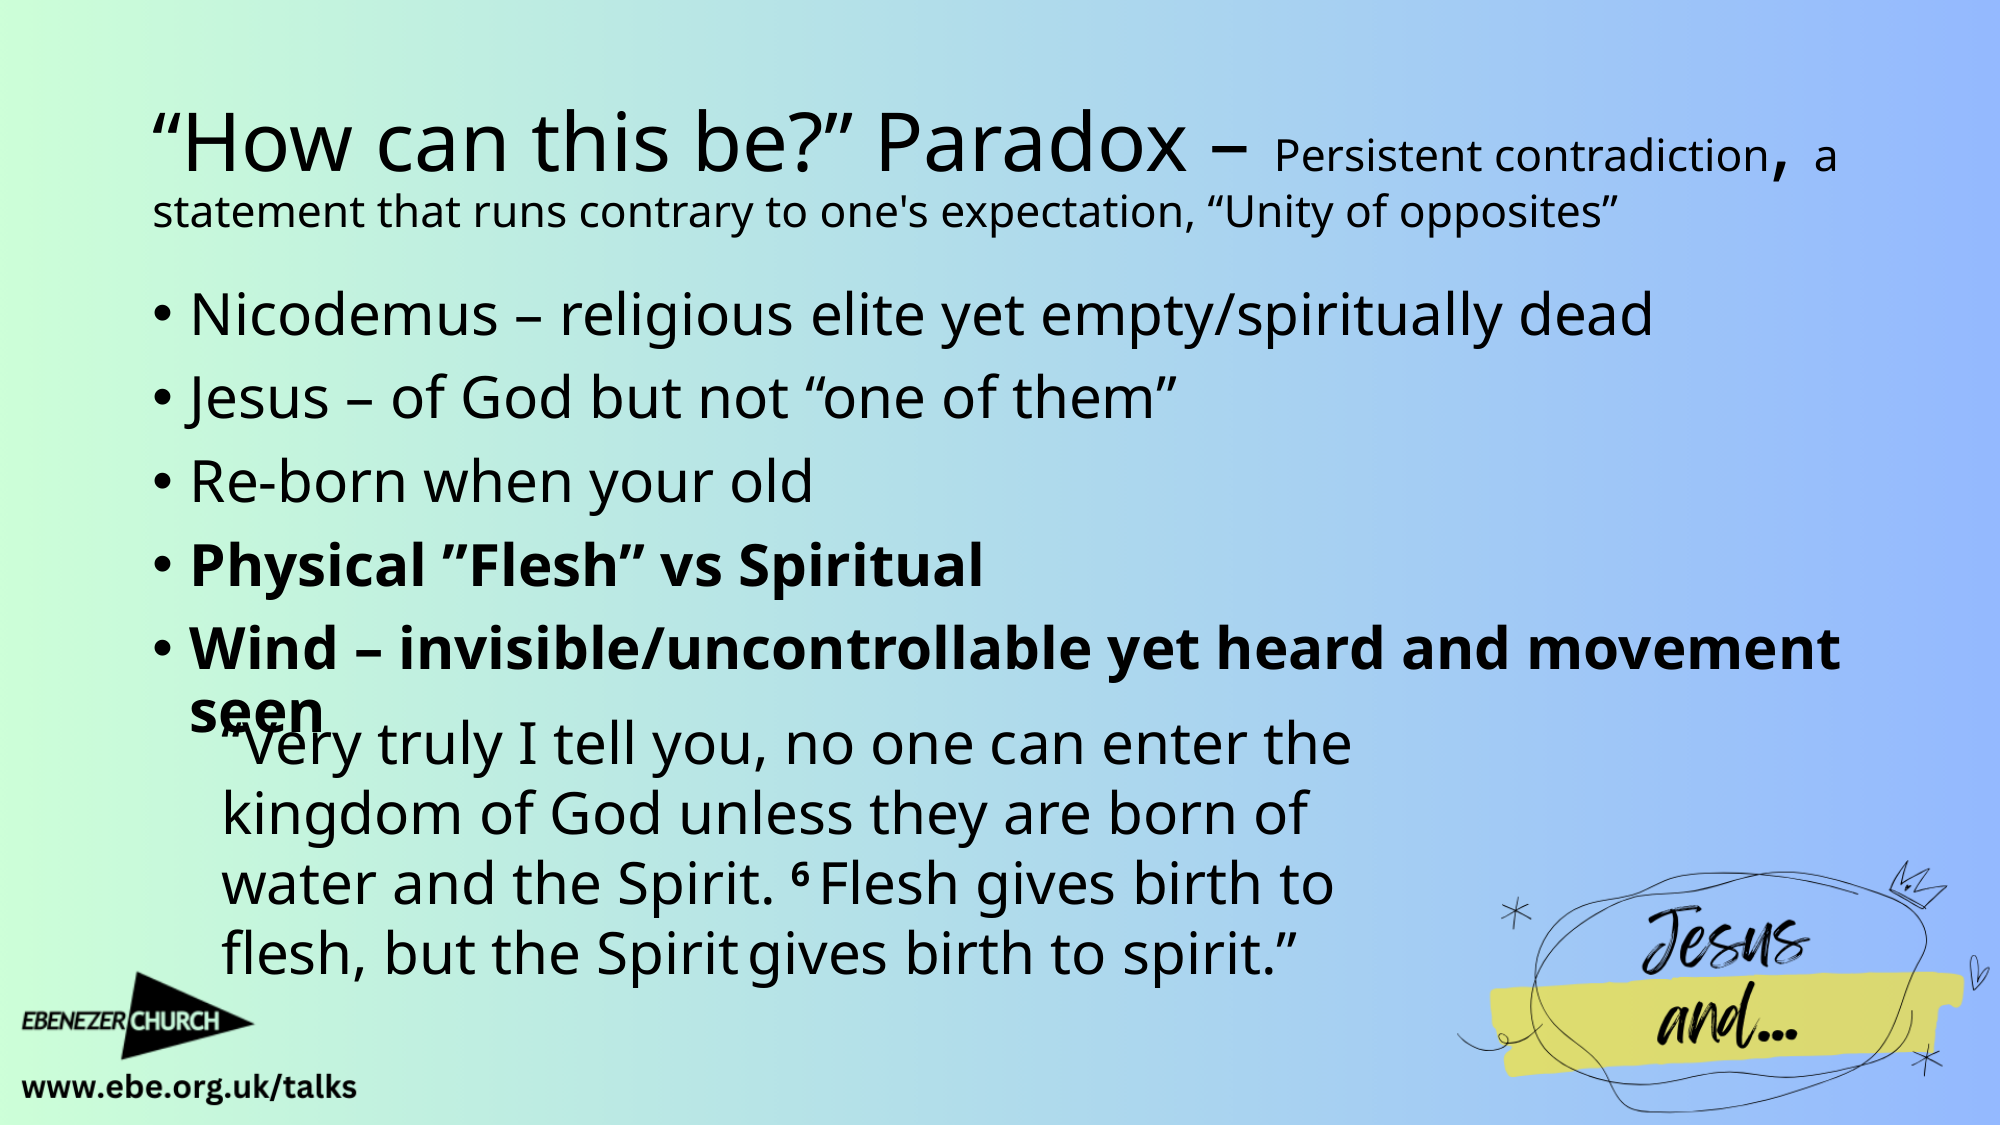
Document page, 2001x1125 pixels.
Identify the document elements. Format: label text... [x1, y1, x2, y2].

text_box “Very truly I tell you, no one can enter the kingdom of God unless they are born of water and the Spirit. 6 Flesh gives birth to flesh, but the Spirit gives birth to spirit.” [206, 698, 1472, 994]
picture [0, 0, 2000, 1125]
list Nicodemus – religious elite yet empty/spiritually dead Jesus – of God but not “one of them” Re-born when your old Physical ”Flesh” vs Spiritual Wind – invisible/uncontrollable yet heard and movement seen [137, 277, 1922, 992]
title “How can this be?” Paradox – Persistent contradiction, a statement that runs contrary to one's expectation, “Unity of opposites” [137, 59, 1863, 277]
